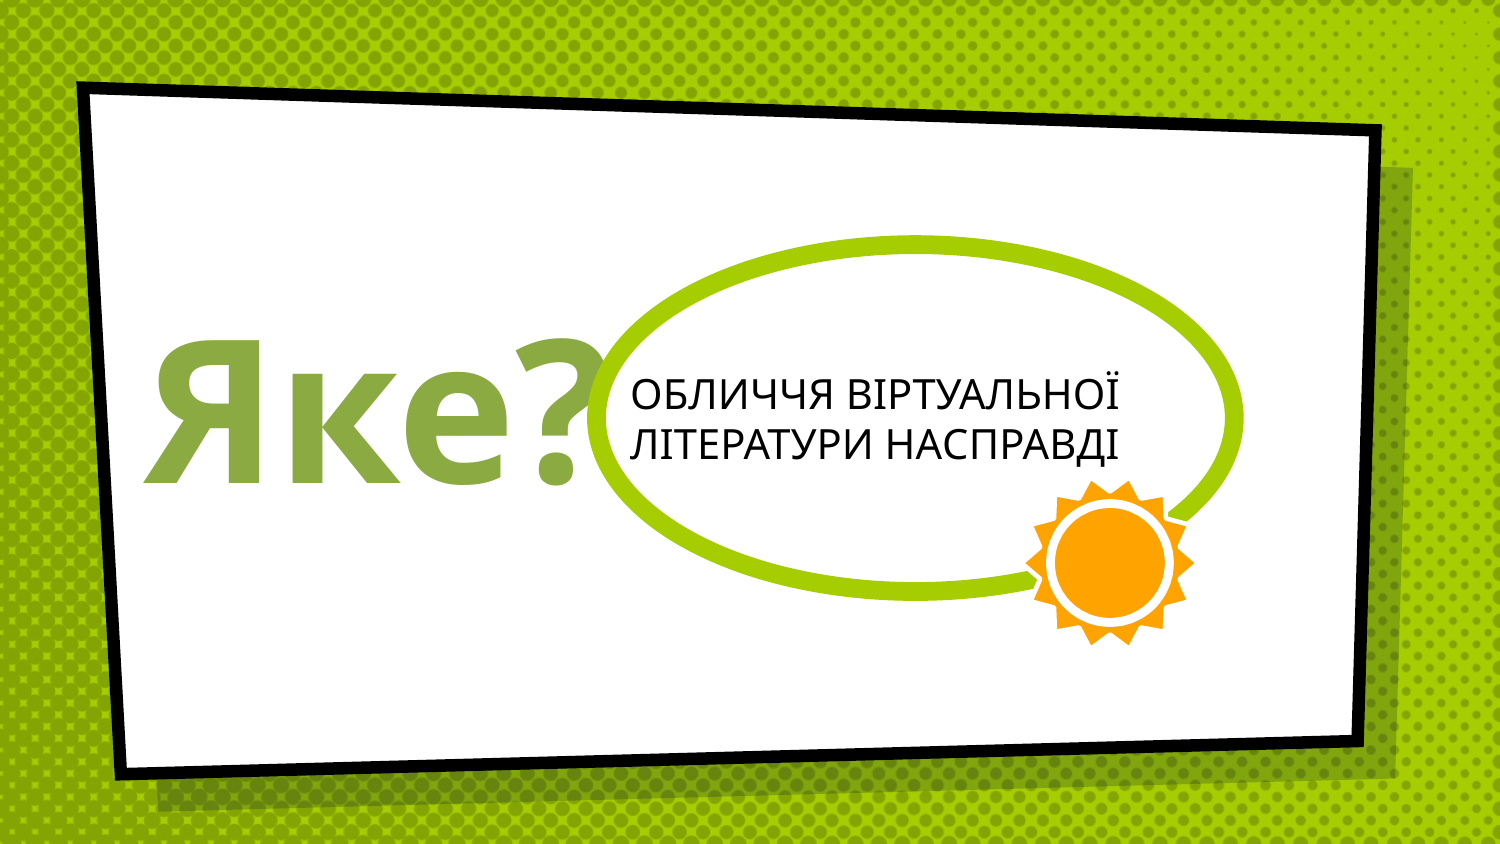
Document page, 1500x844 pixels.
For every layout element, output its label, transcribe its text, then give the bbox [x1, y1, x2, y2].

text_box ОБЛИЧЧЯ ВІРТУАЛЬНОЇ ЛІТЕРАТУРИ НАСПРАВДІ [1217, 360, 1372, 475]
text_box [1021, 476, 1199, 650]
text_box [596, 244, 1235, 592]
text_box Яке? [100, 276, 656, 532]
